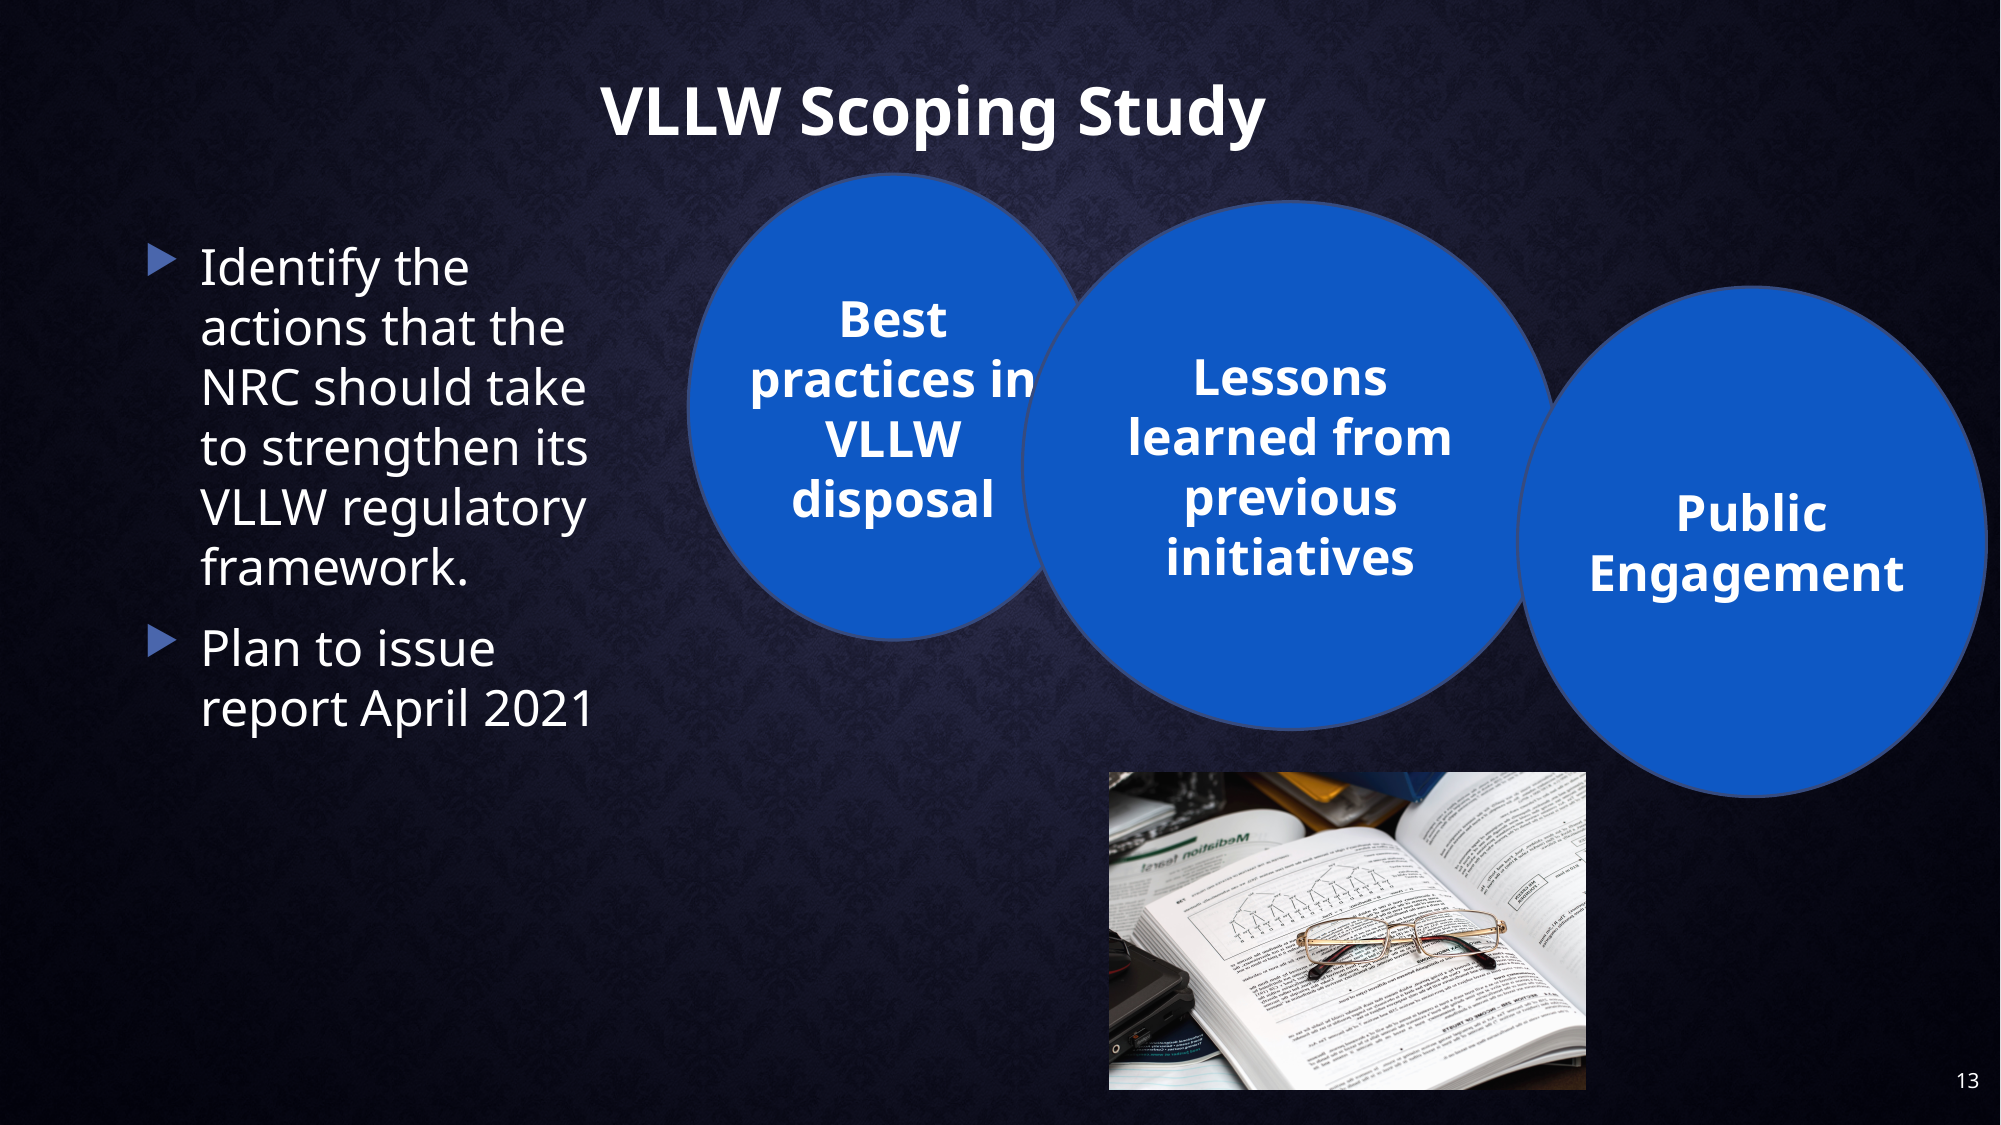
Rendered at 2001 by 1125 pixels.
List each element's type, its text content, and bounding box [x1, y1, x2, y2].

text_box VLLW Scoping Study [563, 17, 2000, 160]
slide_number 13 [1870, 1052, 1995, 1113]
text_box Lessons learned from previous initiatives [1020, 200, 1553, 732]
picture [1108, 771, 1586, 1090]
text_box Best practices in VLLW disposal [686, 172, 1078, 642]
text_box Public Engagement [1515, 285, 1989, 799]
text_box Identify the actions that the NRC should take to strengthen its VLLW regulatory framework. Plan to issue report April 2021 [129, 227, 642, 1053]
